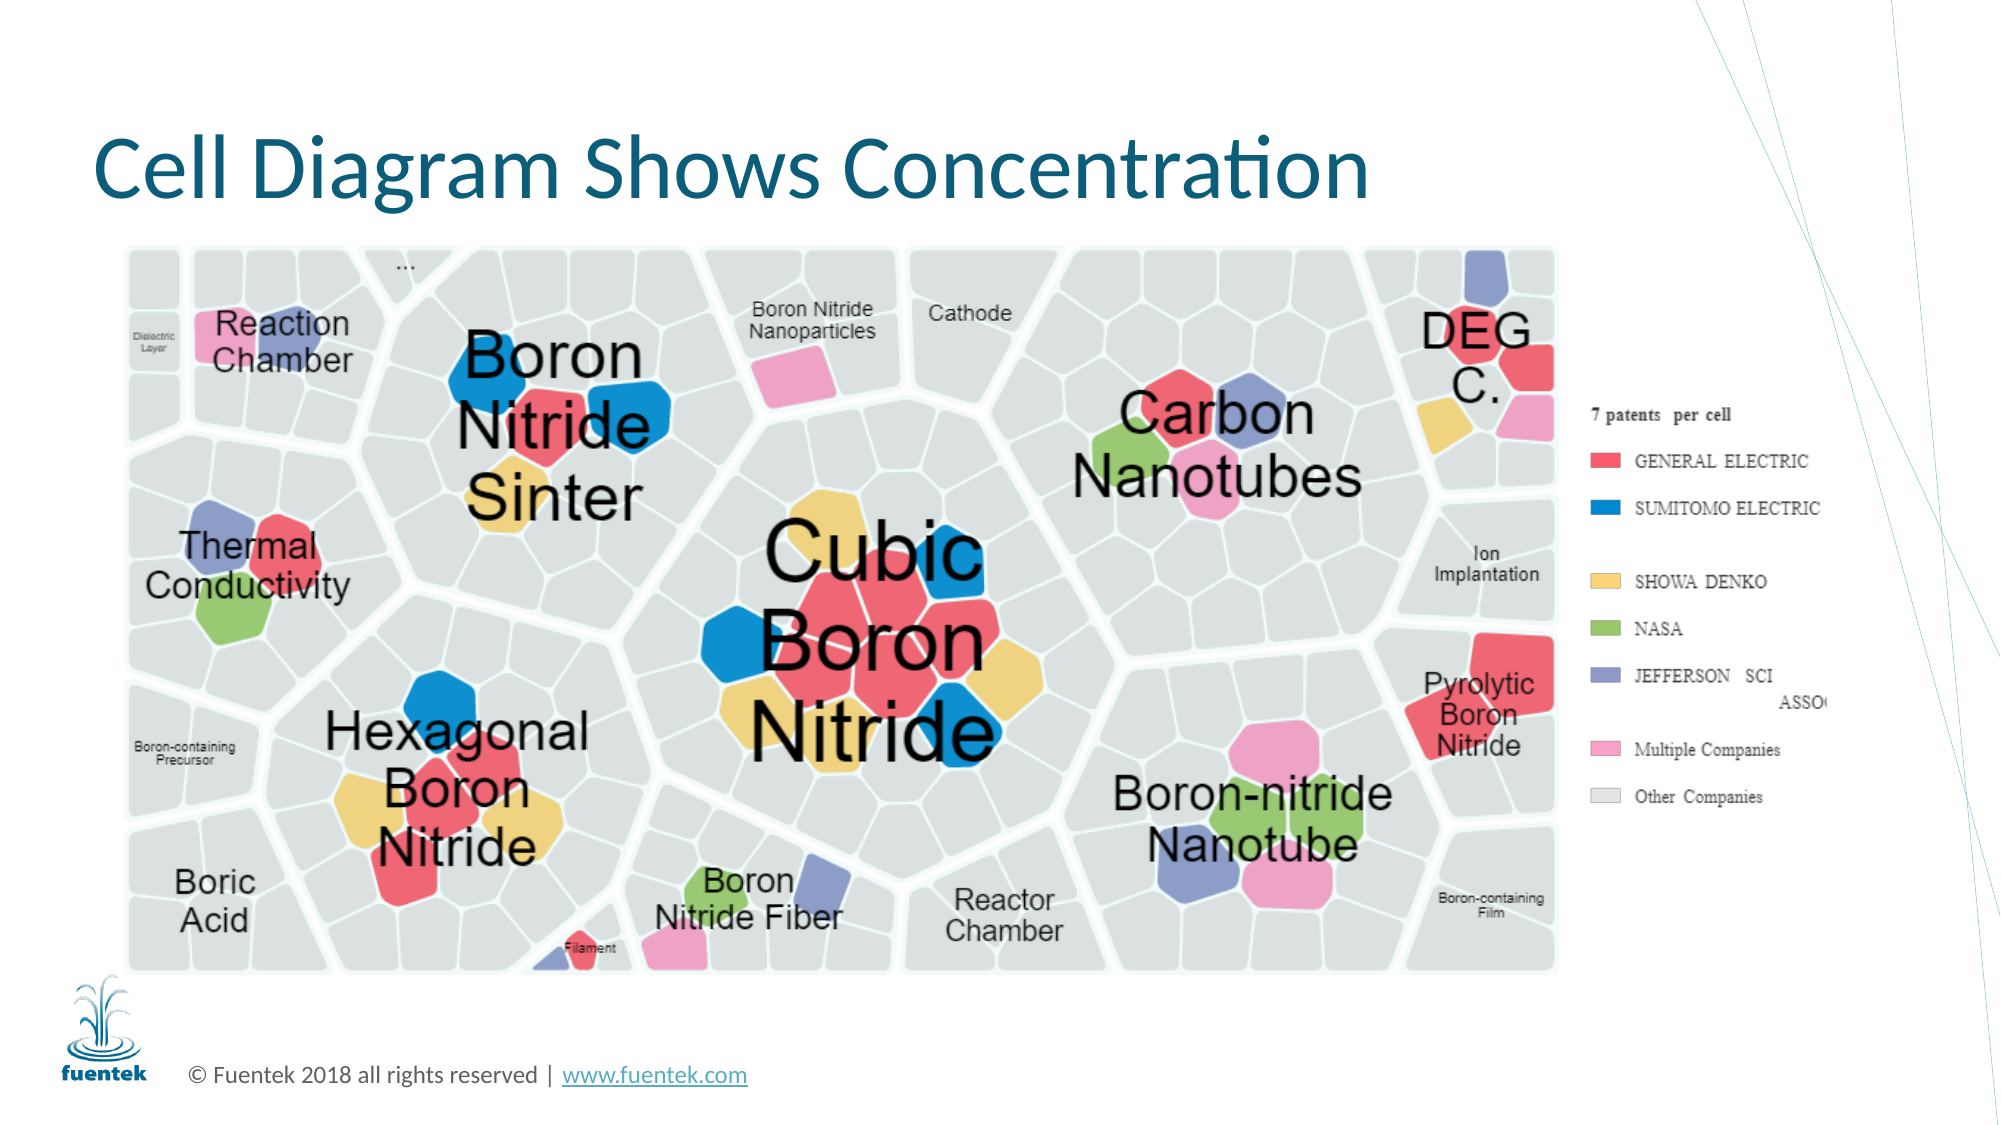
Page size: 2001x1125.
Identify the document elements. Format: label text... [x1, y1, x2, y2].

title Cell Diagram Shows Concentration [93, 59, 1910, 278]
picture [61, 243, 1827, 1086]
